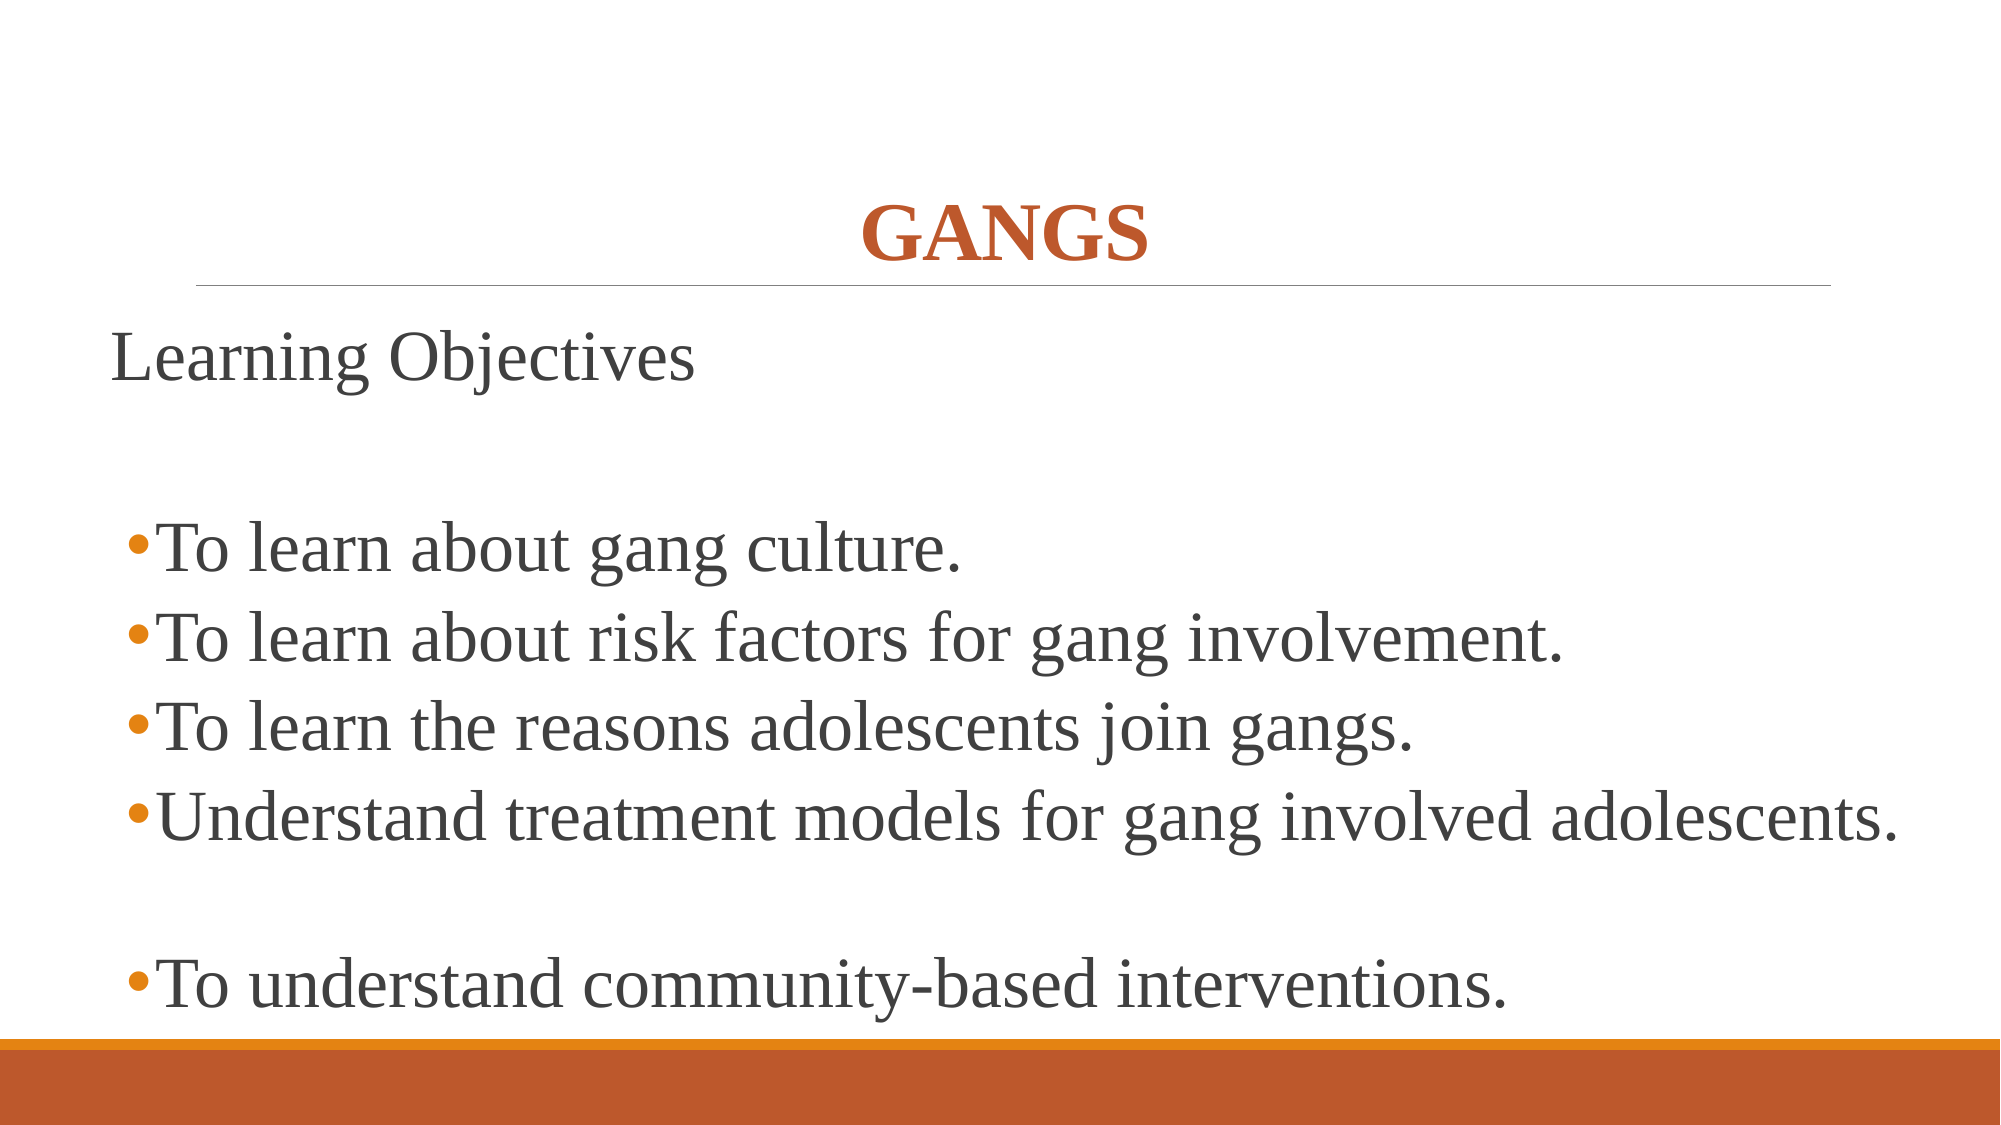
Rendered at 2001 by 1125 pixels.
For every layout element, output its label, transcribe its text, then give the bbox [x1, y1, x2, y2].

title GANGS [180, 47, 1830, 285]
list Learning Objectives To learn about gang culture. To learn about risk factors for gang involvement. To learn the reasons adolescents join gangs. Understand treatment models for gang involved adolescents. To understand community-based interventions. [95, 310, 1915, 1034]
